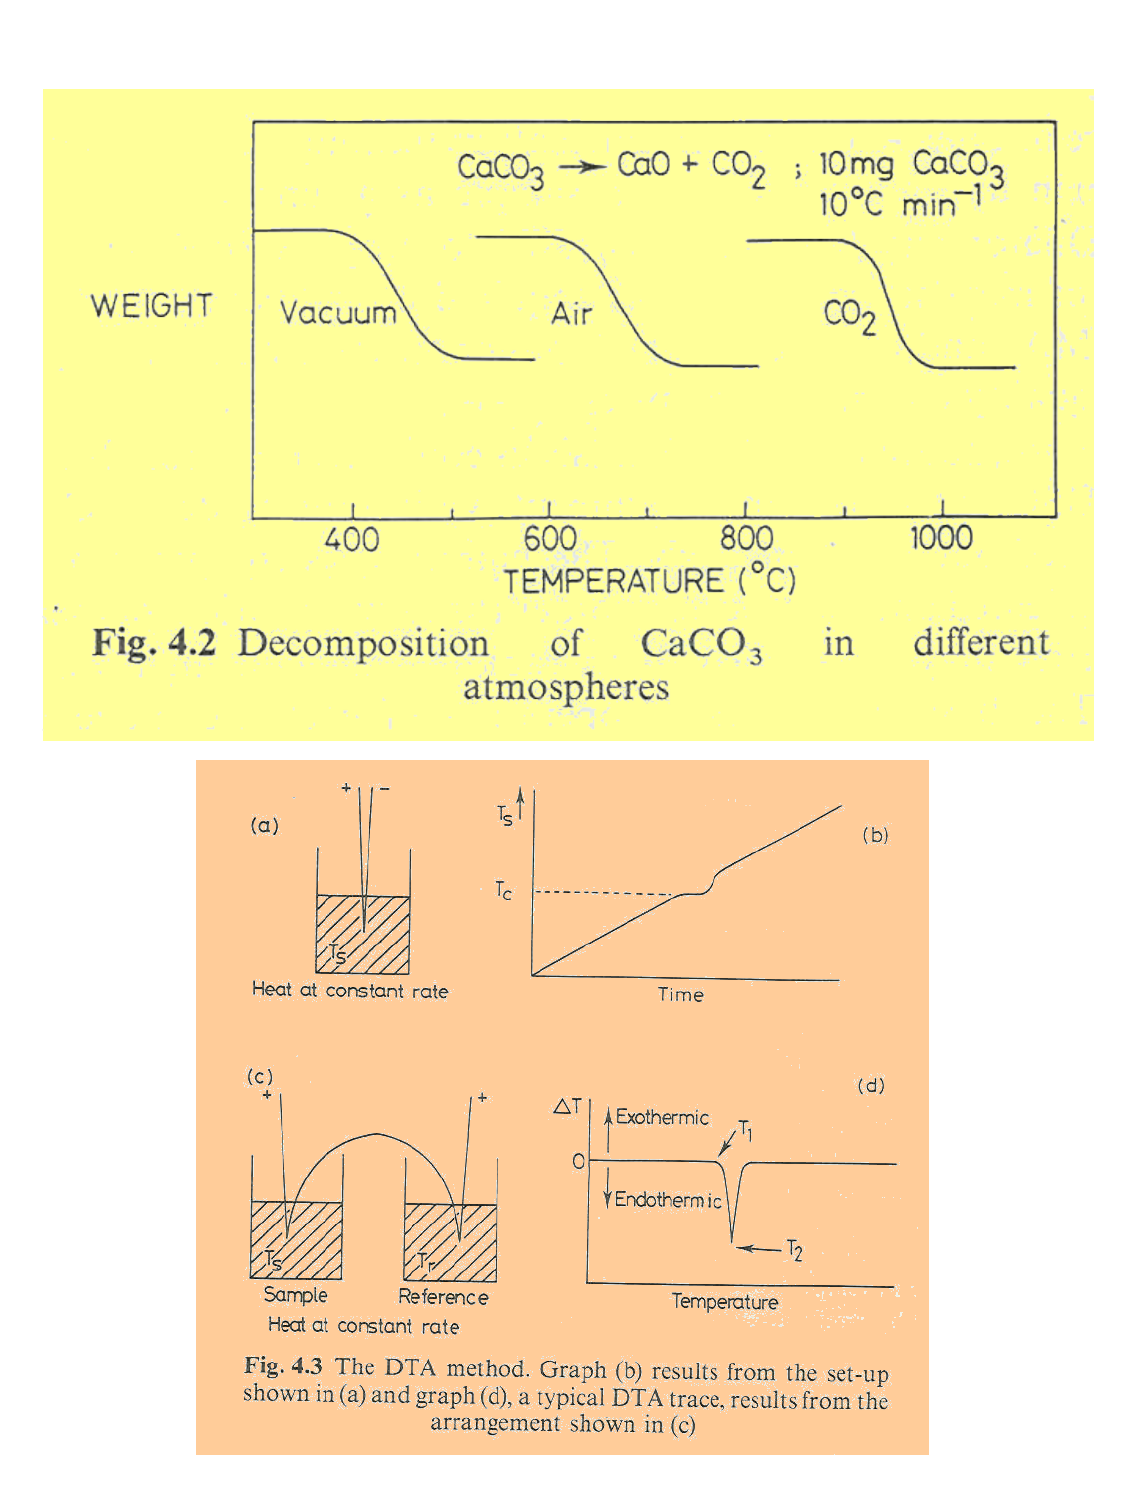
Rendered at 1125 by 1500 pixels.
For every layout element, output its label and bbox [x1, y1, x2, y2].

picture [42, 88, 1094, 742]
picture [196, 759, 929, 1456]
